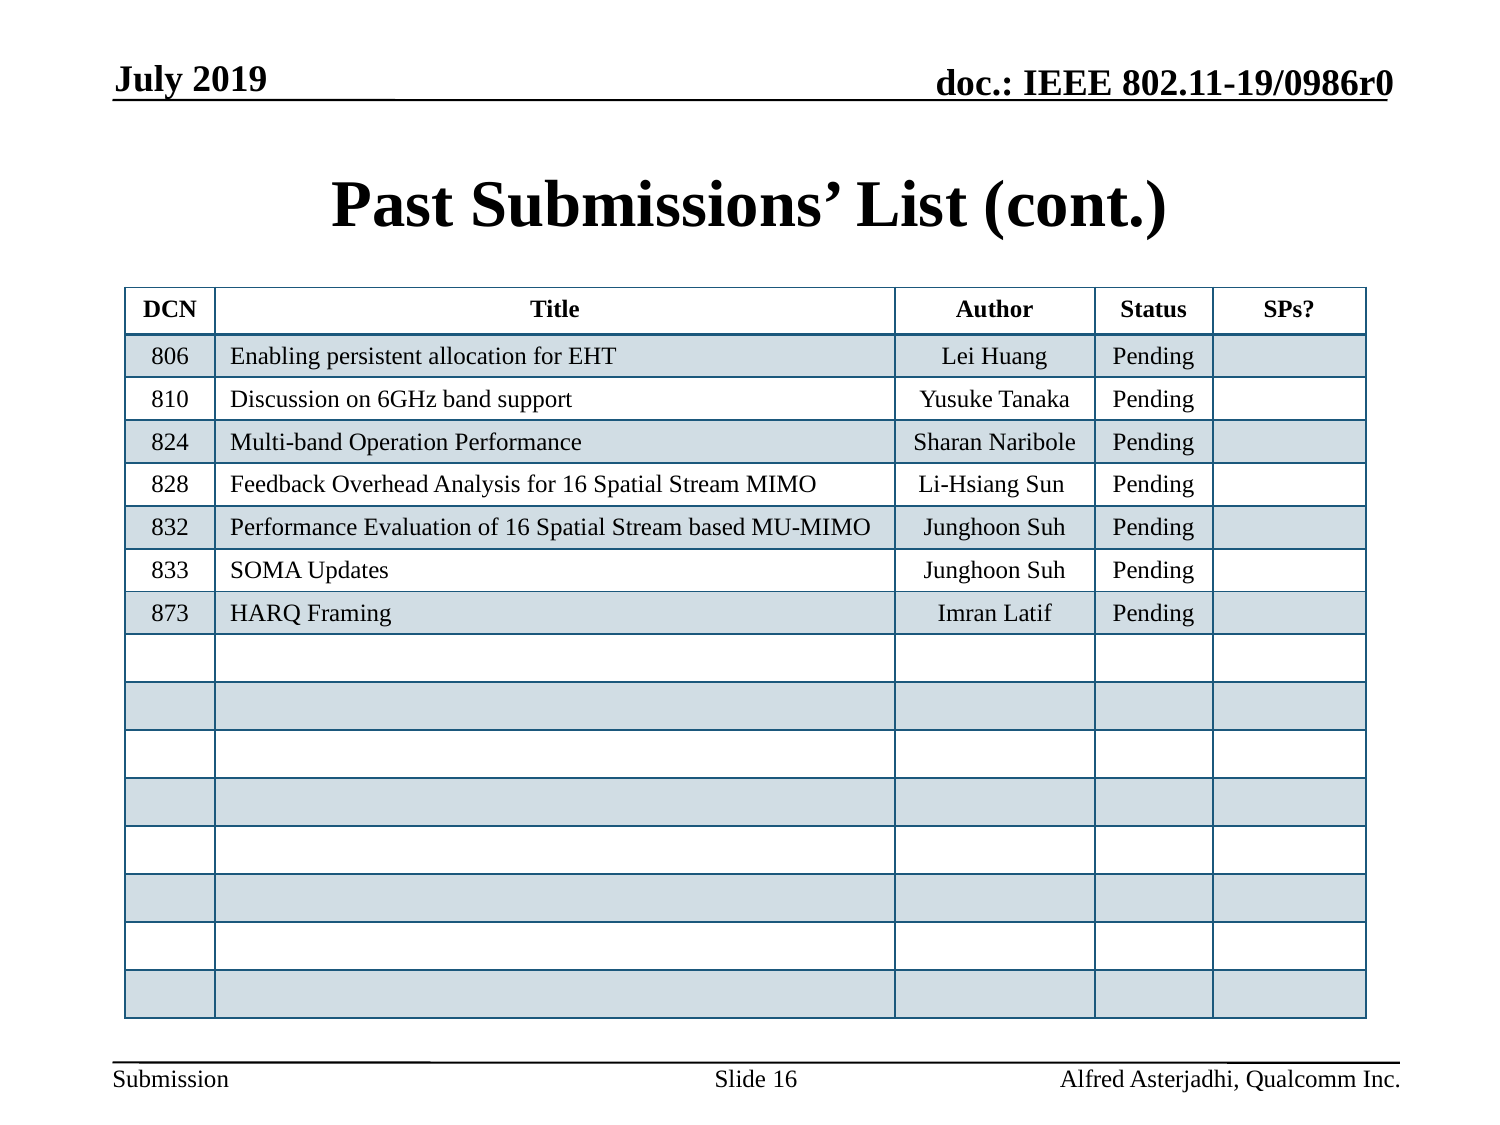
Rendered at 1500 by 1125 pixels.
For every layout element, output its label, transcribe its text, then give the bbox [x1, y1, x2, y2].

table_cell Yusuke Tanaka [896, 378, 1094, 419]
table_cell [1214, 779, 1365, 825]
table_cell [216, 875, 894, 921]
table_cell Discussion on 6GHz band support [216, 378, 894, 419]
table_cell [1214, 827, 1365, 873]
table_cell 873 [126, 592, 214, 633]
table_cell [216, 779, 894, 825]
table_cell [126, 923, 214, 969]
table_cell [216, 827, 894, 873]
table_cell Pending [1096, 421, 1212, 462]
table_cell Pending [1096, 378, 1212, 419]
table_cell [1096, 827, 1212, 873]
table_header Status [1096, 288, 1212, 333]
table_cell [1096, 635, 1212, 681]
table_cell [1214, 971, 1365, 1017]
table_cell [216, 731, 894, 777]
table_cell [1214, 683, 1365, 729]
footer Alfred Asterjadhi, Qualcomm Inc. [878, 1061, 1402, 1093]
table_cell [896, 875, 1094, 921]
table_cell [896, 827, 1094, 873]
table_cell [1214, 507, 1365, 548]
table_cell [896, 923, 1094, 969]
table_cell SOMA Updates [216, 550, 894, 591]
table_cell [216, 635, 894, 681]
table_header DCN [126, 288, 214, 333]
table_cell [216, 683, 894, 729]
table_cell [126, 779, 214, 825]
table_cell [1214, 731, 1365, 777]
table_cell Feedback Overhead Analysis for 16 Spatial Stream MIMO [216, 464, 894, 505]
slide_number Slide 16 [712, 1061, 800, 1123]
table_cell [1214, 875, 1365, 921]
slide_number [114, 54, 423, 100]
table_cell [896, 635, 1094, 681]
table_cell Junghoon Suh [896, 550, 1094, 591]
table_header Title [216, 288, 894, 333]
table_cell [1214, 923, 1365, 969]
table_cell [1096, 875, 1212, 921]
table_cell [126, 971, 214, 1017]
table_cell Enabling persistent allocation for EHT [216, 336, 894, 376]
table_cell Pending [1096, 507, 1212, 548]
table_cell [1214, 550, 1365, 591]
table_cell [126, 875, 214, 921]
table_cell [896, 971, 1094, 1017]
table_cell [126, 731, 214, 777]
table_cell Pending [1096, 336, 1212, 376]
table_header SPs? [1214, 288, 1365, 333]
table_cell [896, 779, 1094, 825]
table_cell 824 [126, 421, 214, 462]
title Past Submissions’ List (cont.) [112, 112, 1388, 288]
table_cell [1096, 971, 1212, 1017]
table_cell 810 [126, 378, 214, 419]
table_cell [126, 683, 214, 729]
table_cell Imran Latif [896, 592, 1094, 633]
table_cell [1096, 731, 1212, 777]
table_cell Performance Evaluation of 16 Spatial Stream based MU-MIMO [216, 507, 894, 548]
table_cell [1214, 592, 1365, 633]
table_cell [126, 827, 214, 873]
table_cell [216, 971, 894, 1017]
table_cell Pending [1096, 464, 1212, 505]
table_cell [896, 731, 1094, 777]
table_cell Pending [1096, 550, 1212, 591]
table_cell [1214, 336, 1365, 376]
table_cell 833 [126, 550, 214, 591]
table_cell Multi-band Operation Performance [216, 421, 894, 462]
table_cell [1214, 421, 1365, 462]
table_cell Pending [1096, 592, 1212, 633]
table_cell HARQ Framing [216, 592, 894, 633]
table_cell [1214, 464, 1365, 505]
table_cell Lei Huang [896, 336, 1094, 376]
table_cell [1096, 683, 1212, 729]
table_cell [1096, 923, 1212, 969]
table_cell 806 [126, 336, 214, 376]
table_cell [896, 683, 1094, 729]
table_header Author [896, 288, 1094, 333]
table_cell Sharan Naribole [896, 421, 1094, 462]
table_cell Li-Hsiang Sun [896, 464, 1094, 505]
table_cell Junghoon Suh [896, 507, 1094, 548]
table_cell [216, 923, 894, 969]
table_cell [1096, 779, 1212, 825]
table_cell 832 [126, 507, 214, 548]
table_cell [126, 635, 214, 681]
table_cell [1214, 378, 1365, 419]
table_cell [1214, 635, 1365, 681]
table_cell 828 [126, 464, 214, 505]
